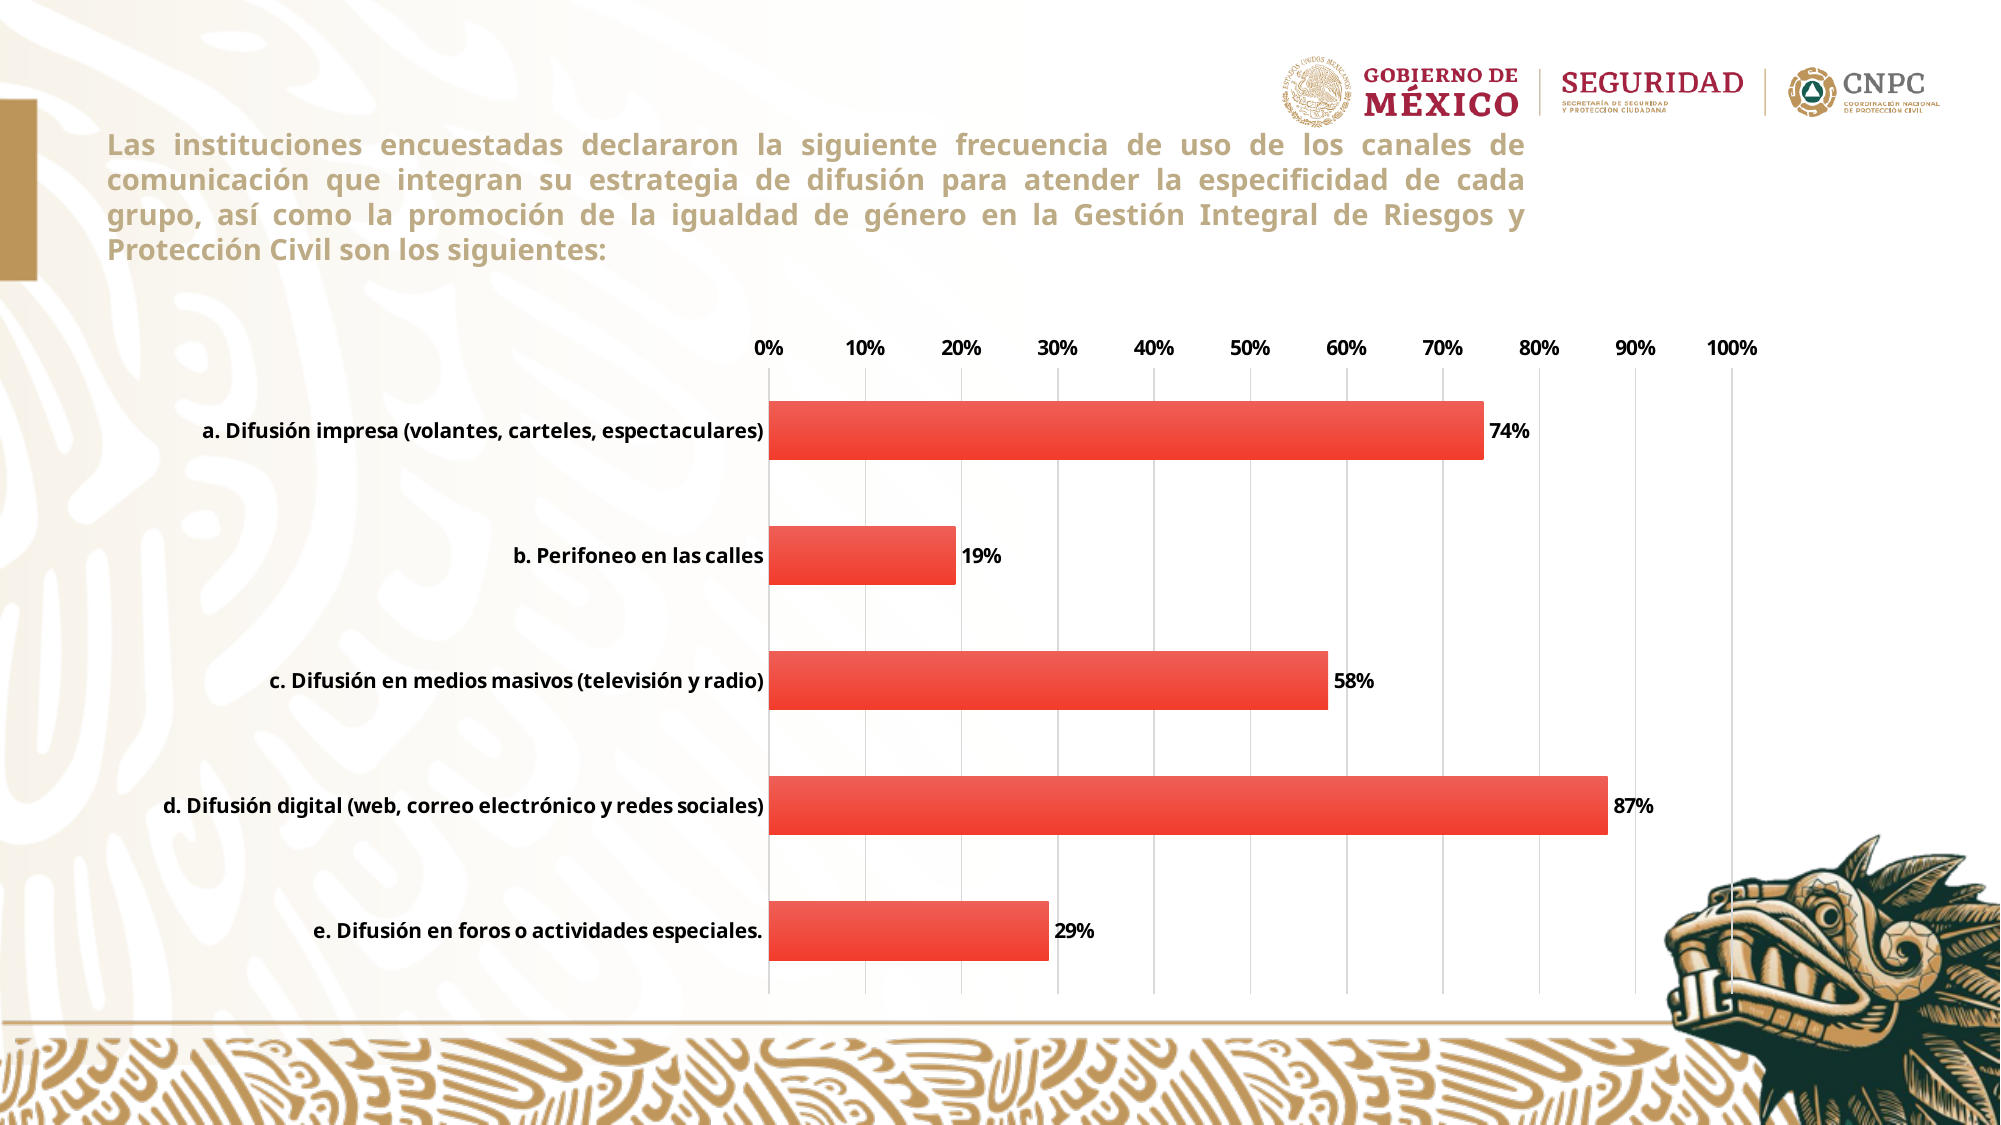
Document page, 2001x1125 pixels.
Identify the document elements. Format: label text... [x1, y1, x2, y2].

text_box Las instituciones encuestadas declararon la siguiente frecuencia de uso de los canales de comunicación que integran su estrategia de difusión para atender la especificidad de cada grupo, así como la promoción de la igualdad de género en la Gestión Integral de Riesgos y Protección Civil son los siguientes: [92, 119, 1542, 274]
chart [129, 320, 1791, 1008]
picture [0, 0, 2001, 1125]
